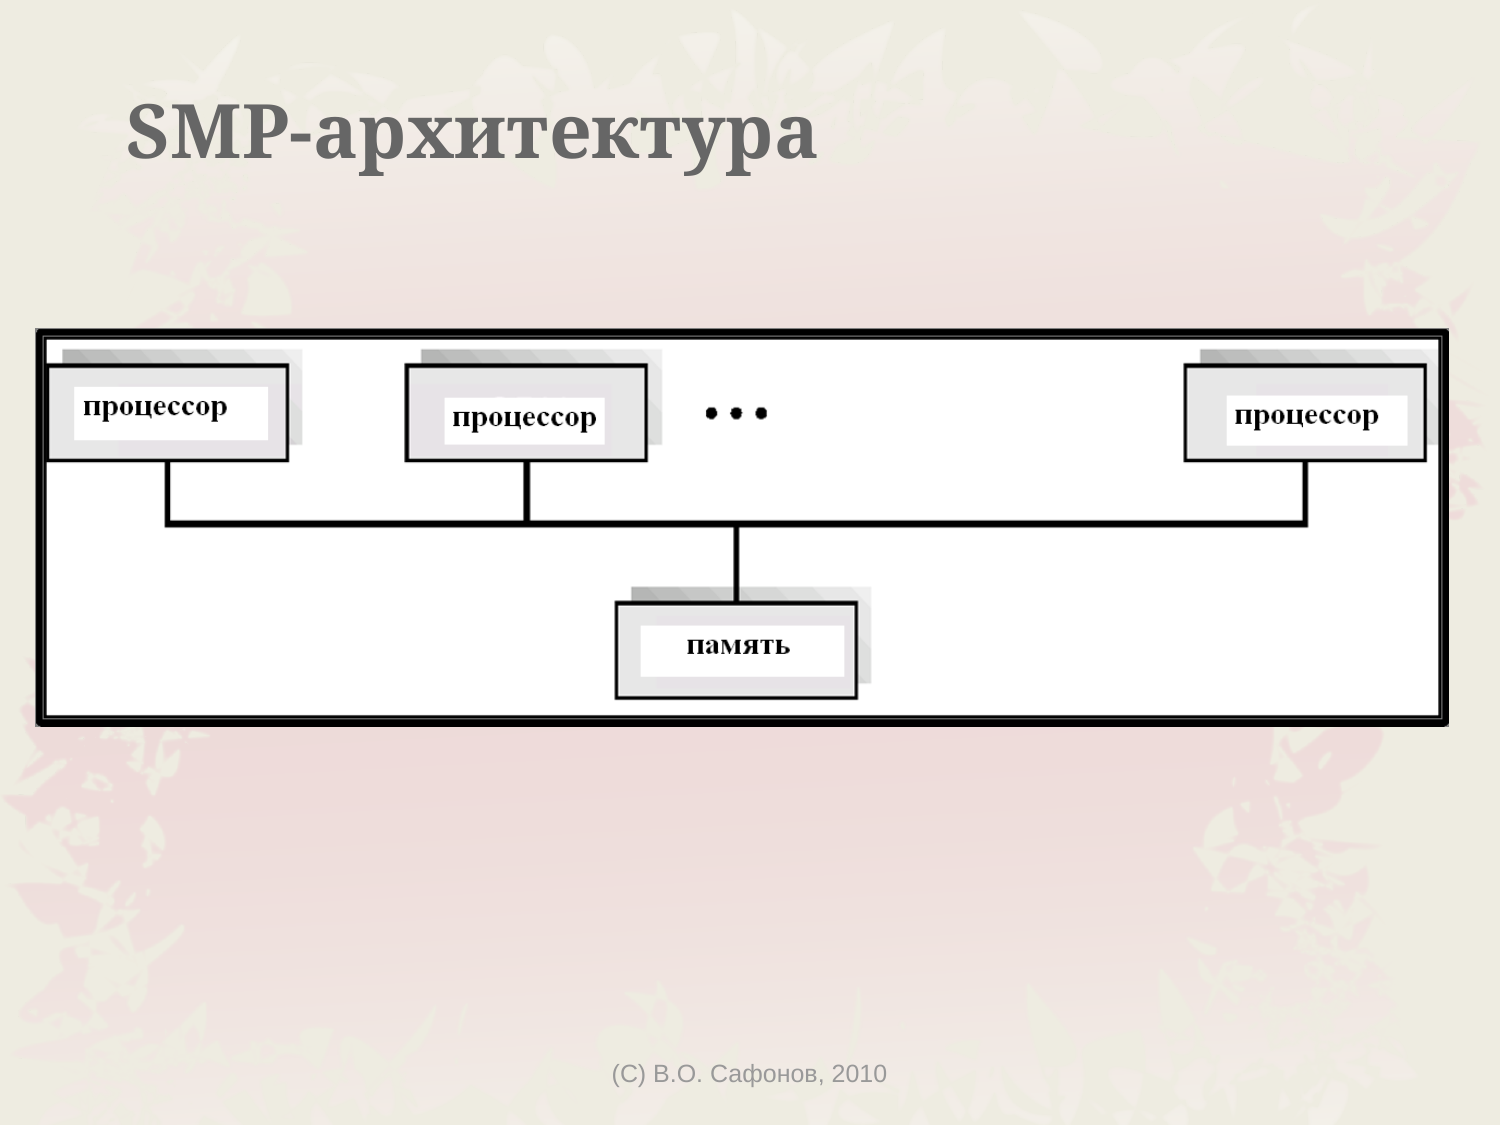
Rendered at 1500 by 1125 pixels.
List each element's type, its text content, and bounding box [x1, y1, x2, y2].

footer (C) В.О. Сафонов, 2010 [512, 1042, 988, 1103]
picture [0, 0, 1500, 1125]
title SMP-архитектура [111, 73, 1413, 183]
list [34, 327, 1449, 727]
